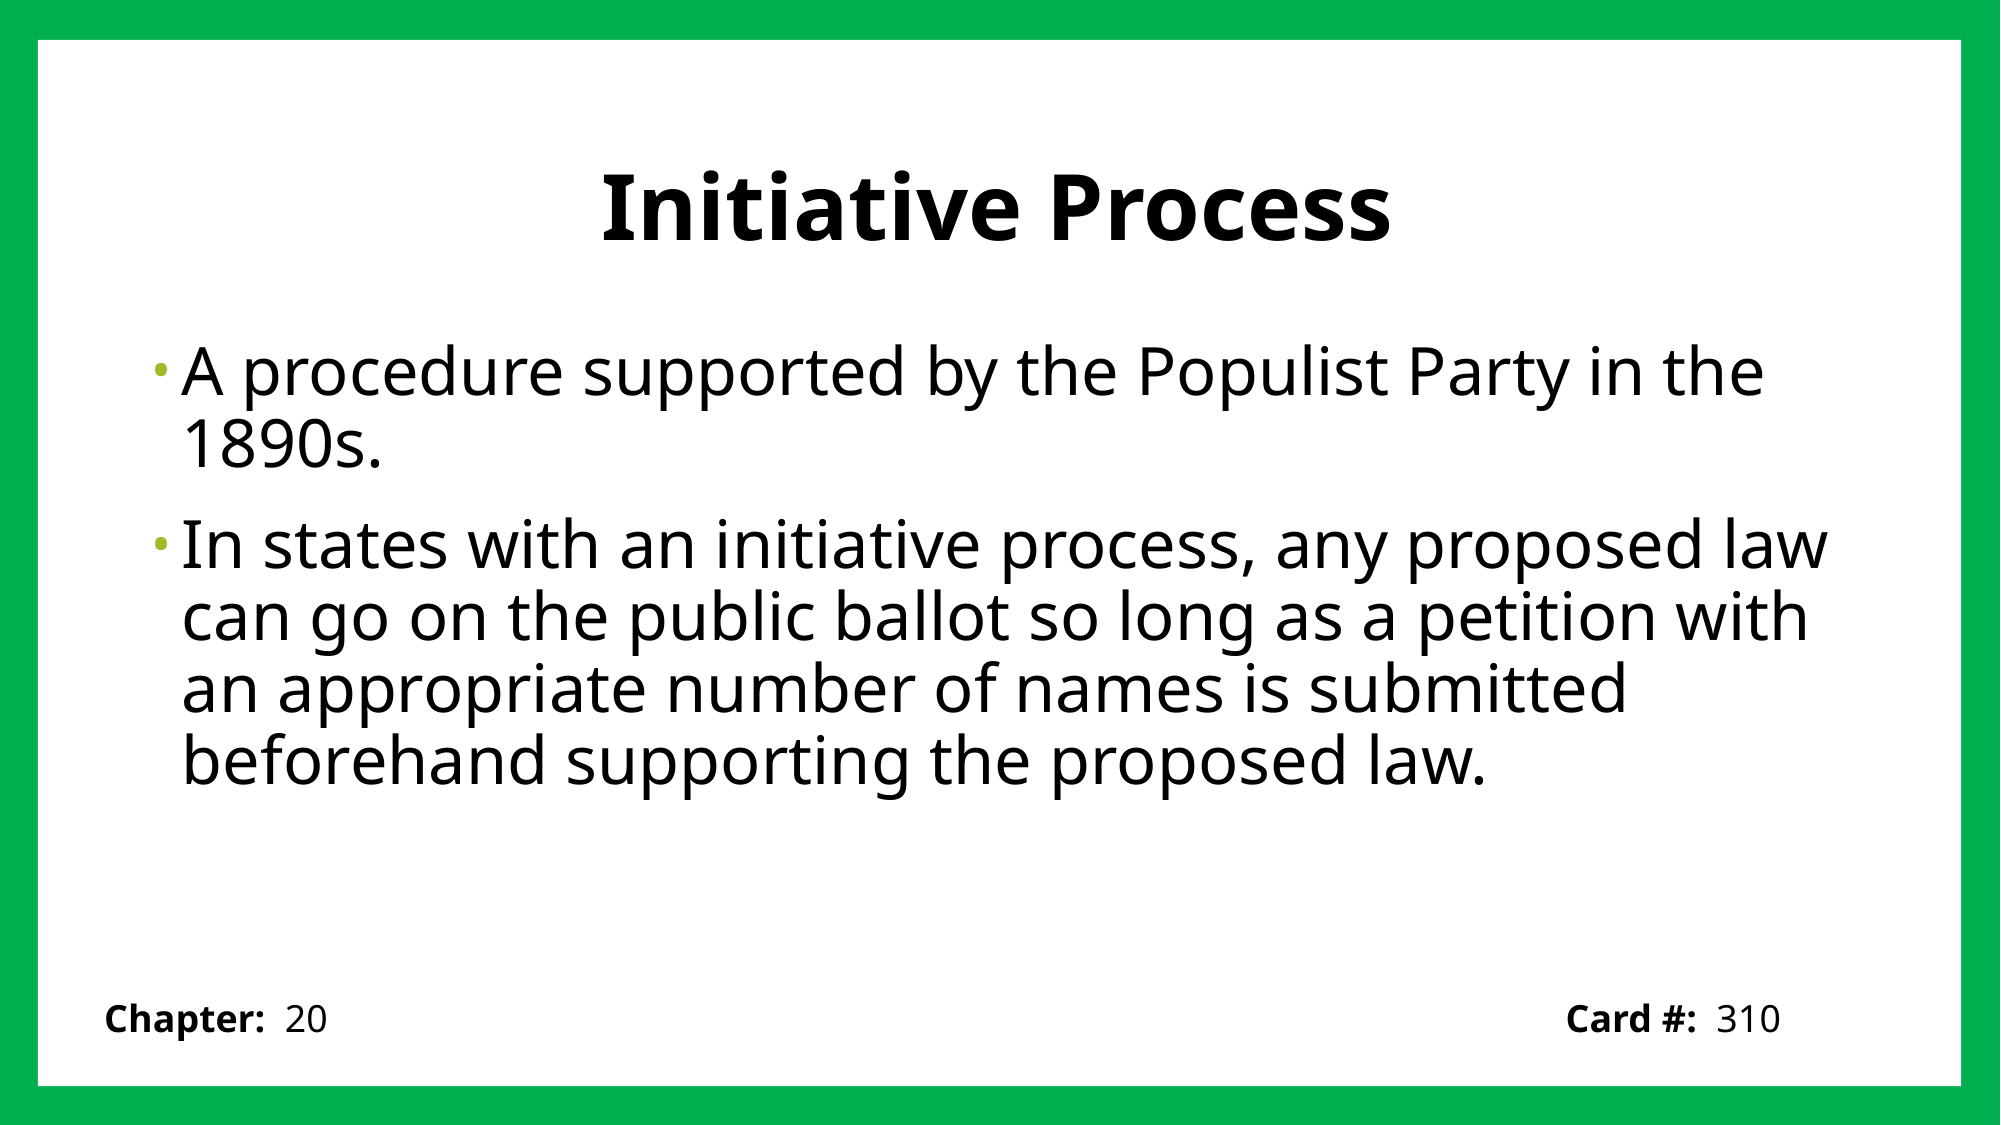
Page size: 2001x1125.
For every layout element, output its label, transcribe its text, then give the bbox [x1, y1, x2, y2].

title Initiative Process [187, 99, 1808, 323]
text_box Card #: 310 [1550, 987, 1913, 1047]
list A procedure supported by the Populist Party in the 1890s. In states with an initiative process, any proposed law can go on the public ballot so long as a petition with an appropriate number of names is submitted beforehand supporting the proposed law. [129, 329, 1886, 926]
text_box Chapter: 20 [89, 987, 605, 1048]
